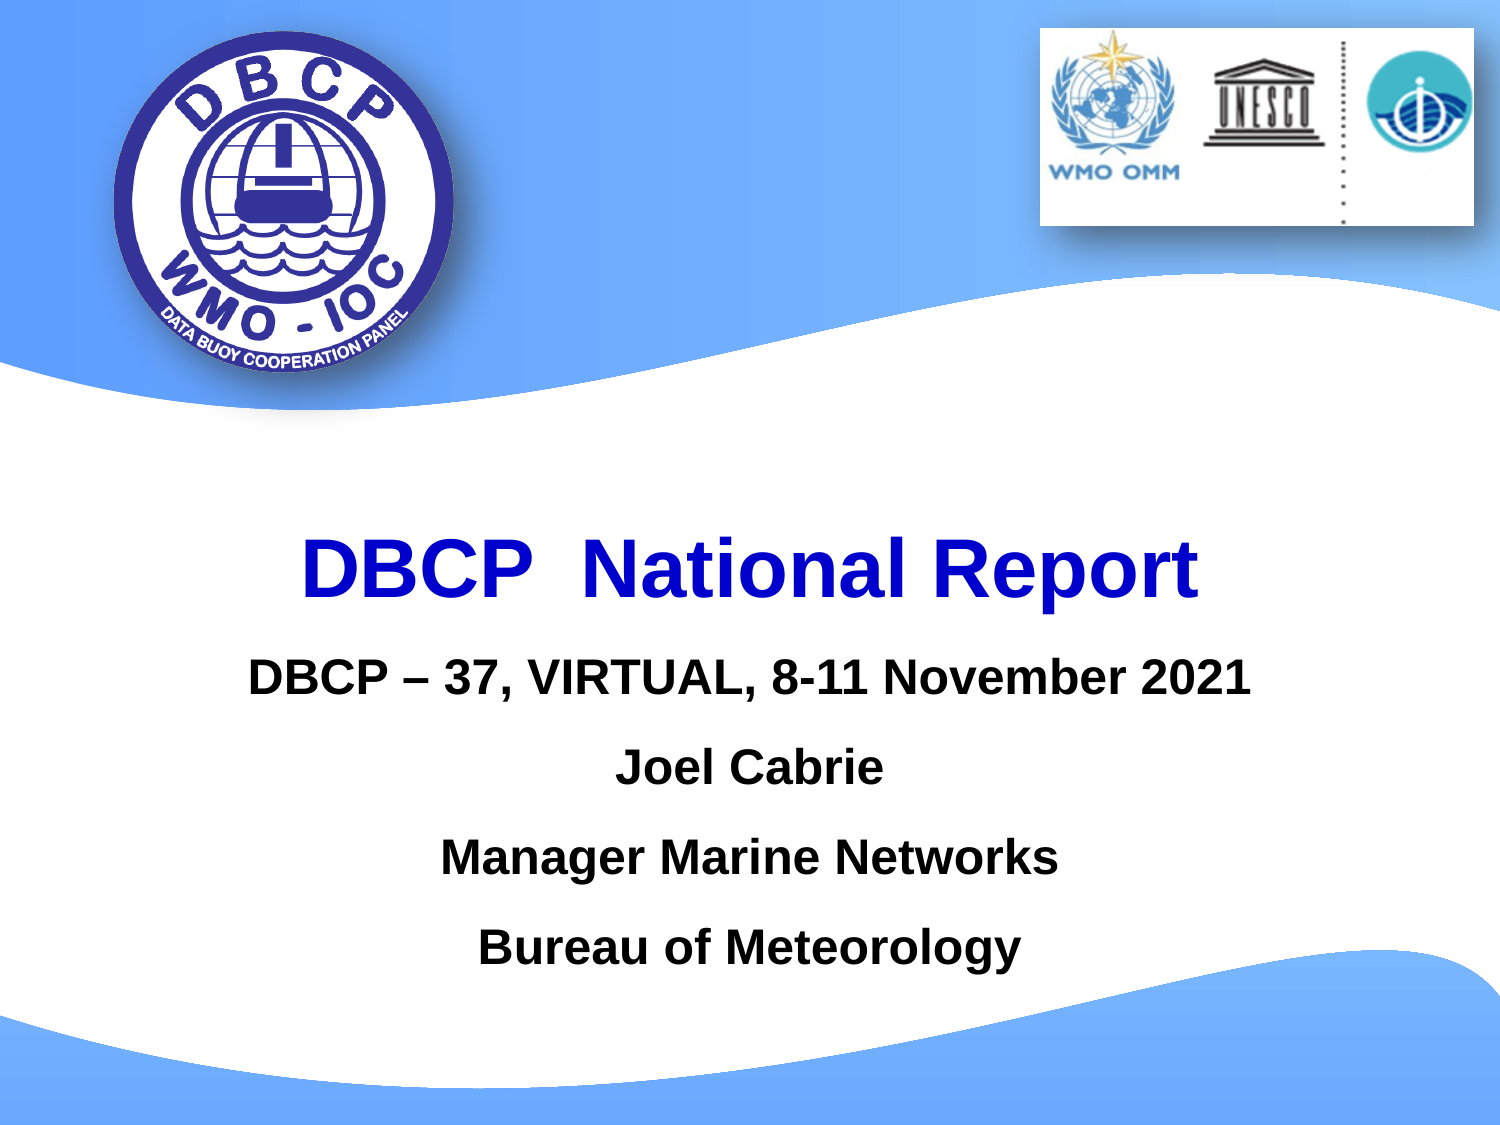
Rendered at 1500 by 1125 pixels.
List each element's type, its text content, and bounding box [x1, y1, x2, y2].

picture [1040, 28, 1474, 226]
text_box DBCP National Report DBCP – 37, VIRTUAL, 8-11 November 2021 Joel Cabrie Manager Marine Networks Bureau of Meteorology [0, 457, 1500, 982]
picture [112, 30, 455, 374]
